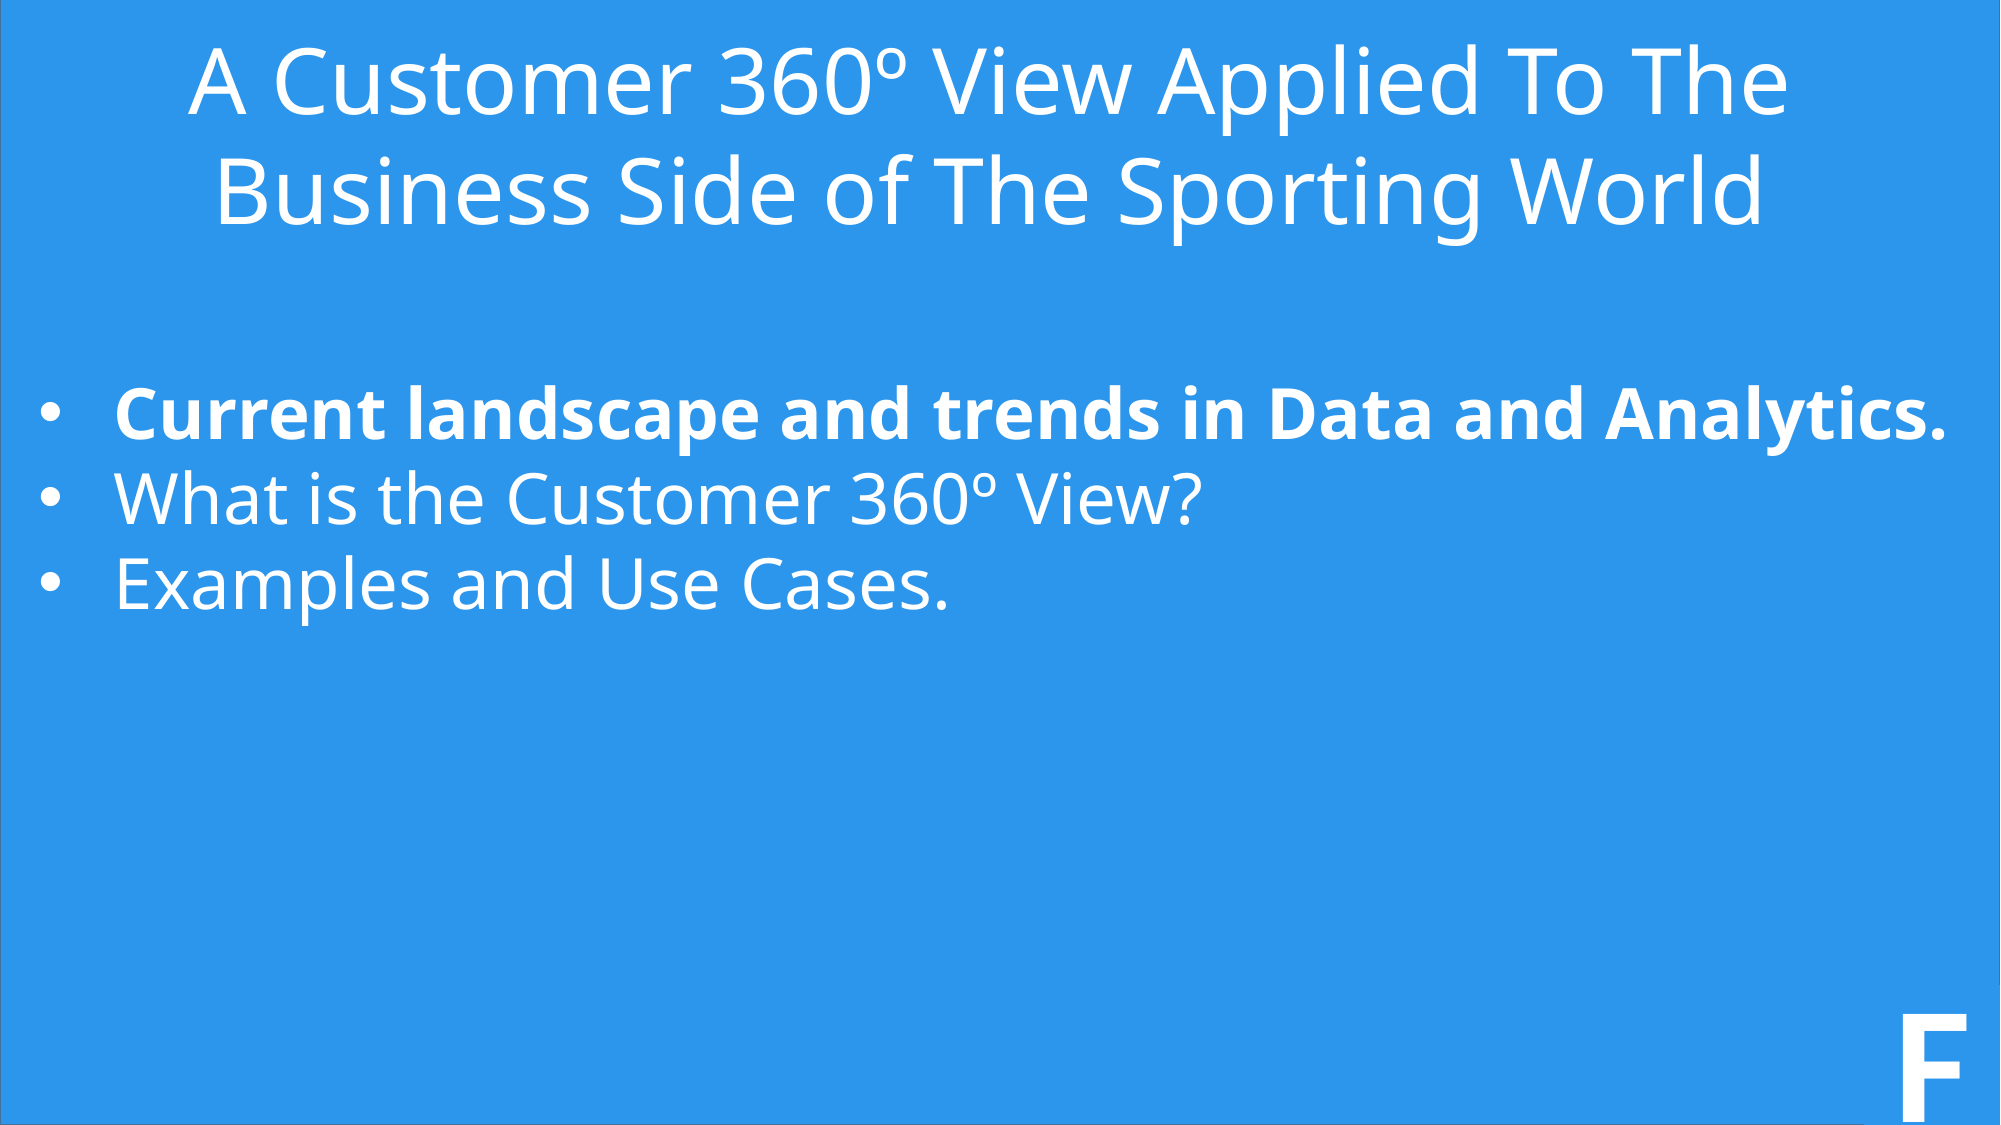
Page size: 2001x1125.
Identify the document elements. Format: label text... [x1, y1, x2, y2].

text_box A Customer 360º View Applied To The Business Side of The Sporting World [6, 15, 1975, 250]
text_box F [1864, 985, 2000, 1125]
text_box [0, 0, 2000, 1125]
text_box Current landscape and trends in Data and Analytics. What is the Customer 360º View? Examples and Use Cases. [24, 361, 2000, 631]
